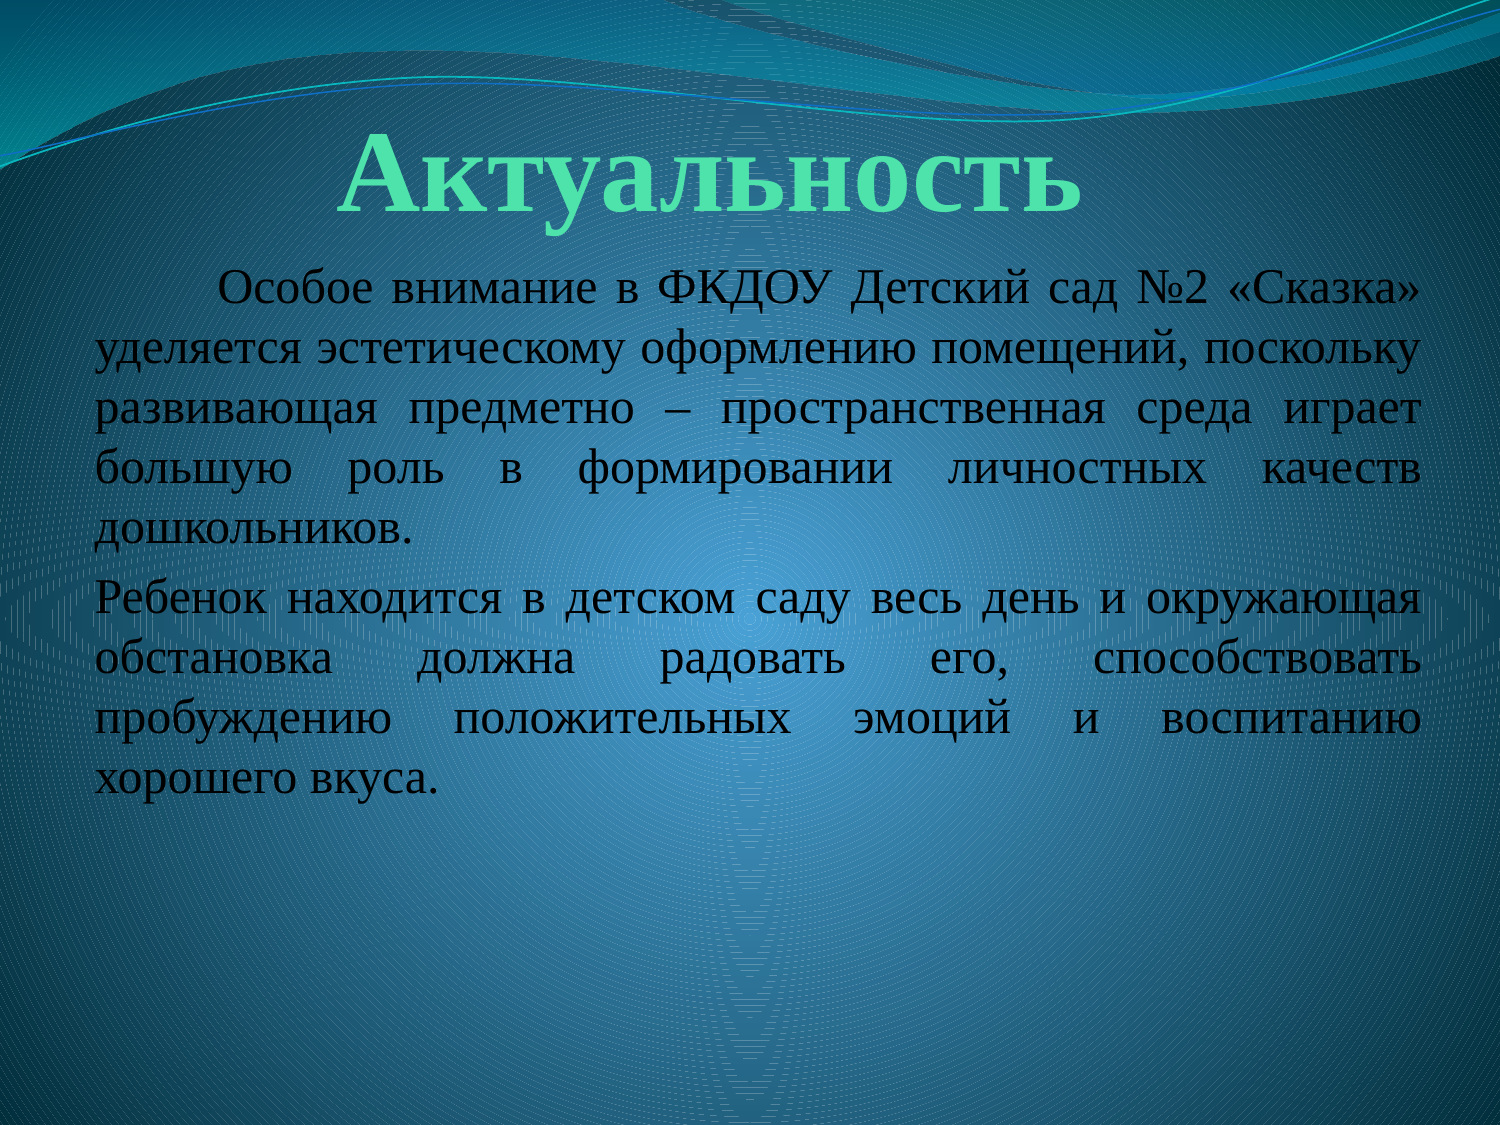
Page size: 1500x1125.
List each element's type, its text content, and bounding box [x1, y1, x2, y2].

title Актуальность [86, 46, 1362, 235]
list Особое внимание в ФКДОУ Детский сад №2 «Сказка» уделяется эстетическому оформлению помещений, поскольку развивающая предметно – пространственная среда играет большую роль в формировании личностных качеств дошкольников. Ребенок находится в детском саду весь день и окружающая обстановка должна радовать его, способствовать пробуждению положительных эмоций и воспитанию хорошего вкуса. [86, 246, 1430, 997]
